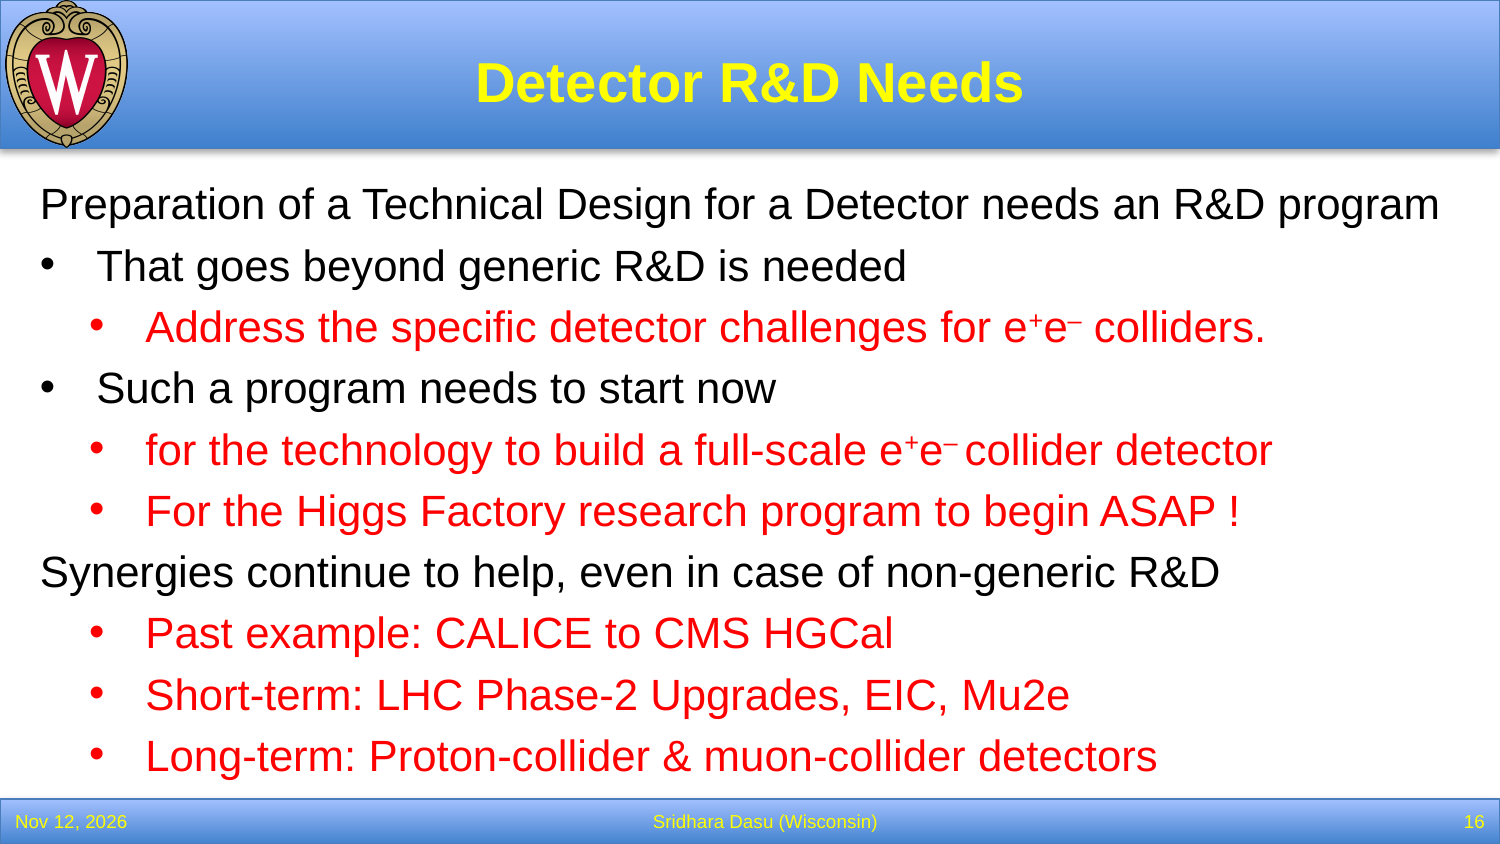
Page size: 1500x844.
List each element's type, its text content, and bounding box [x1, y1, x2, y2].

footer Sridhara Dasu (Wisconsin) [205, 798, 1325, 844]
slide_number 14-Jul-22 [0, 798, 205, 844]
title Detector R&D Needs [74, 9, 1426, 151]
list Preparation of a Technical Design for a Detector needs an R&D program That goes beyond generic R&D is needed Address the specific detector challenges for e+e– colliders. Such a program needs to start now for the technology to build a full-scale e+e– collider detector For the Higgs Factory research program to begin ASAP ! Synergies continue to help, even in case of non-generic R&D Past example: CALICE to CMS HGCal Short-term: LHC Phase-2 Upgrades, EIC, Mu2e Long-term: Proton-collider & muon-collider detectors [24, 168, 1476, 779]
picture [5, 0, 128, 148]
slide_number 16 [1325, 798, 1500, 844]
